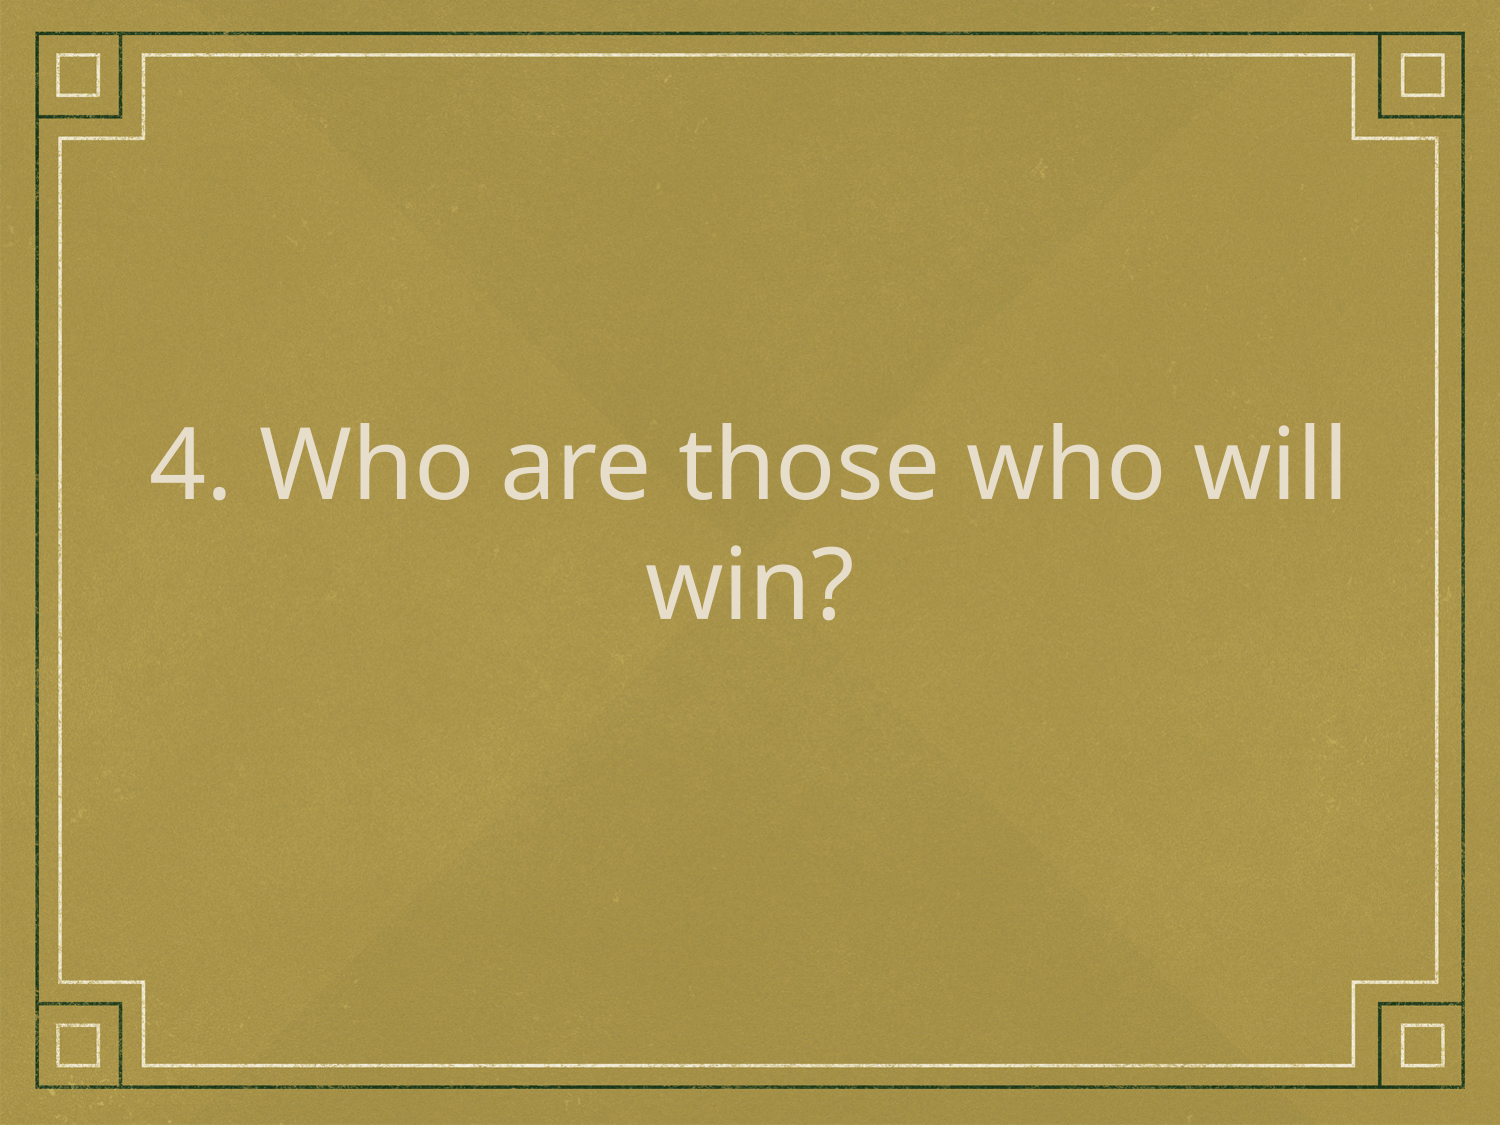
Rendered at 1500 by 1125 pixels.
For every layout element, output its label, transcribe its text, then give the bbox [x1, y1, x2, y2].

picture [0, 0, 1500, 1125]
list 4. Who are those who will win? [123, 96, 1377, 1030]
